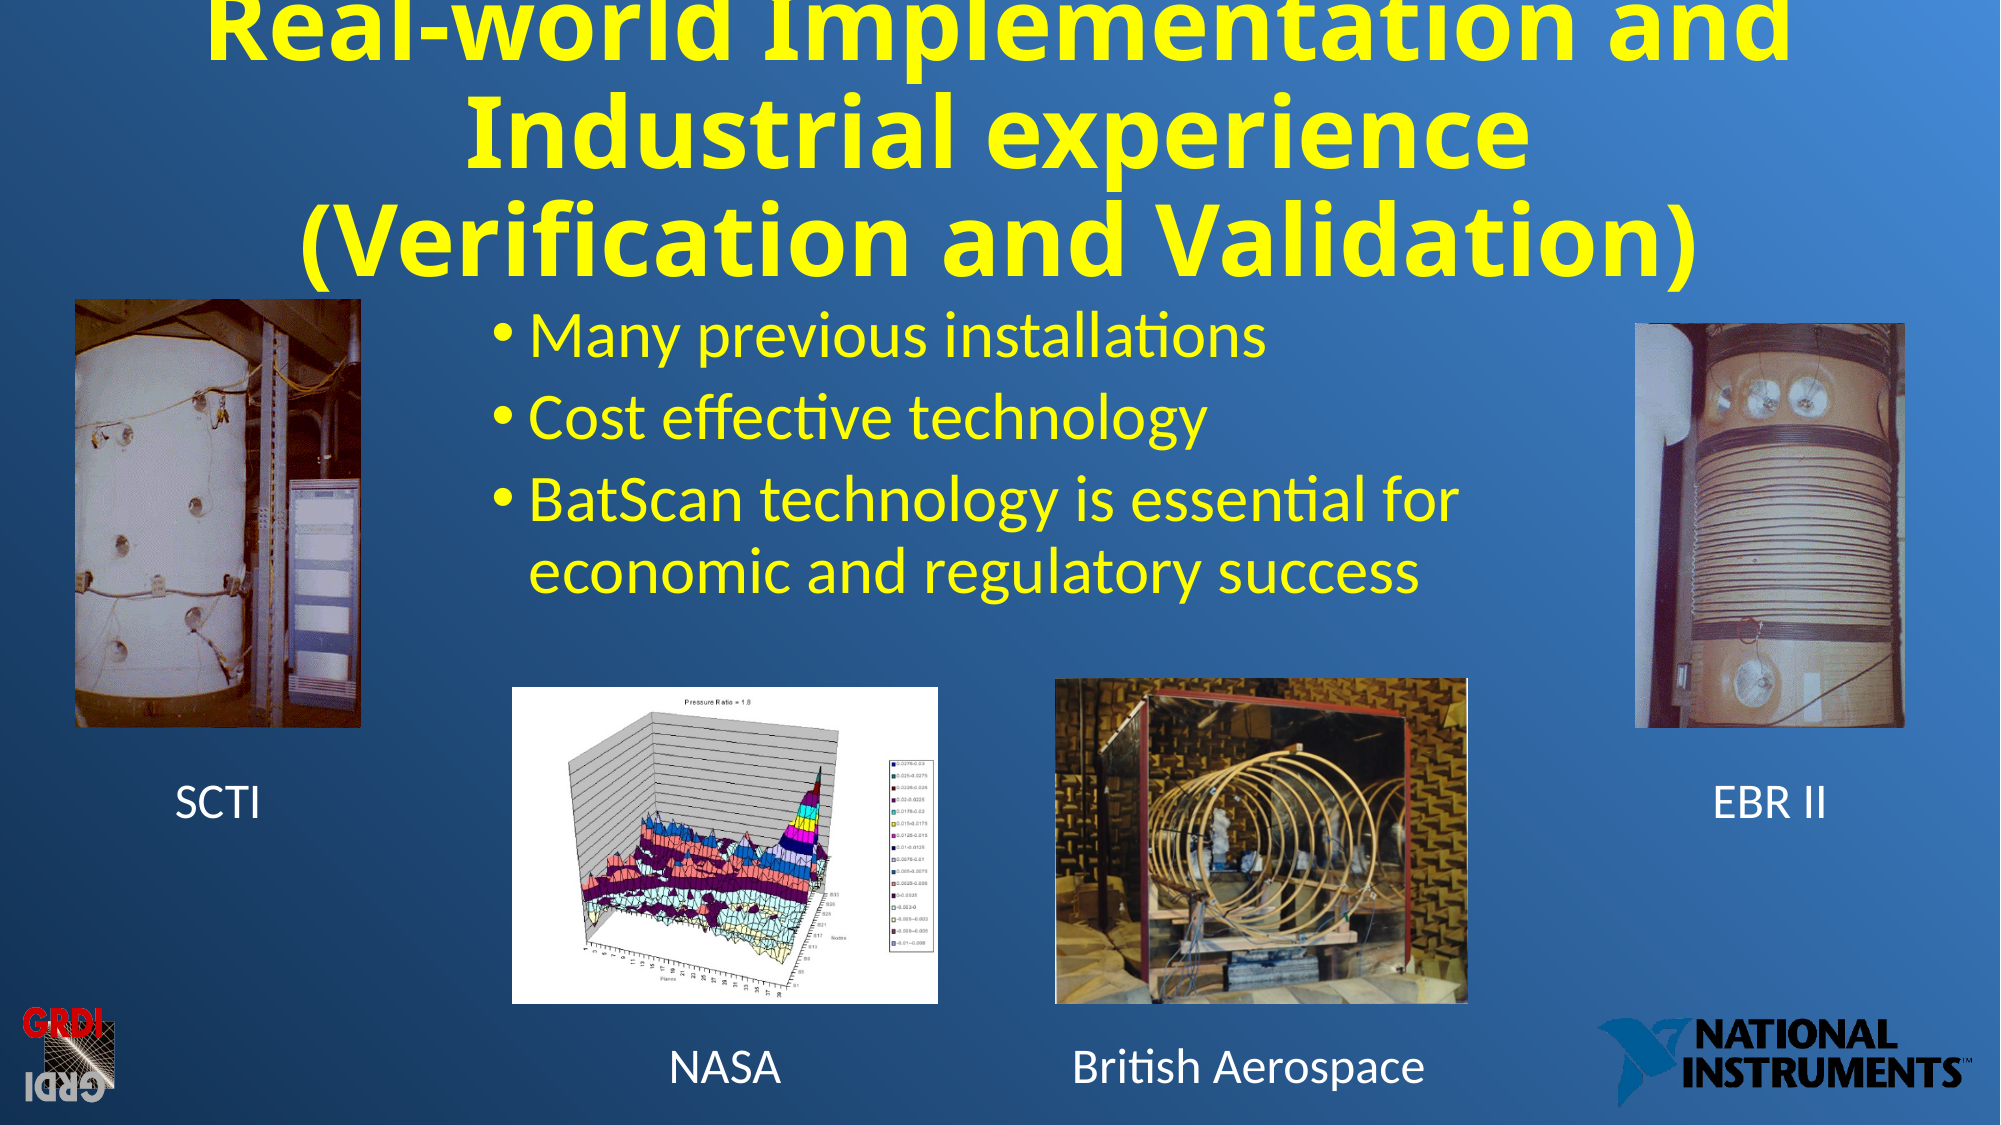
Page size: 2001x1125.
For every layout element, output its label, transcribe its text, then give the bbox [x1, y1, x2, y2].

picture [75, 299, 361, 728]
list Many previous installations Cost effective technology BatScan technology is essential for economic and regulatory success [401, 292, 1634, 693]
text_box SCTI [160, 761, 277, 836]
picture [1055, 678, 1468, 1004]
text_box NASA [653, 1026, 797, 1101]
picture [512, 687, 938, 1004]
title Real-world Implementation and Industrial experience (Verification and Validation) [137, 36, 1863, 236]
picture [14, 1003, 121, 1110]
picture [1635, 323, 1905, 728]
picture [1593, 1013, 1979, 1112]
text_box British Aerospace [1057, 1026, 1441, 1102]
text_box EBR II [1697, 761, 1843, 836]
